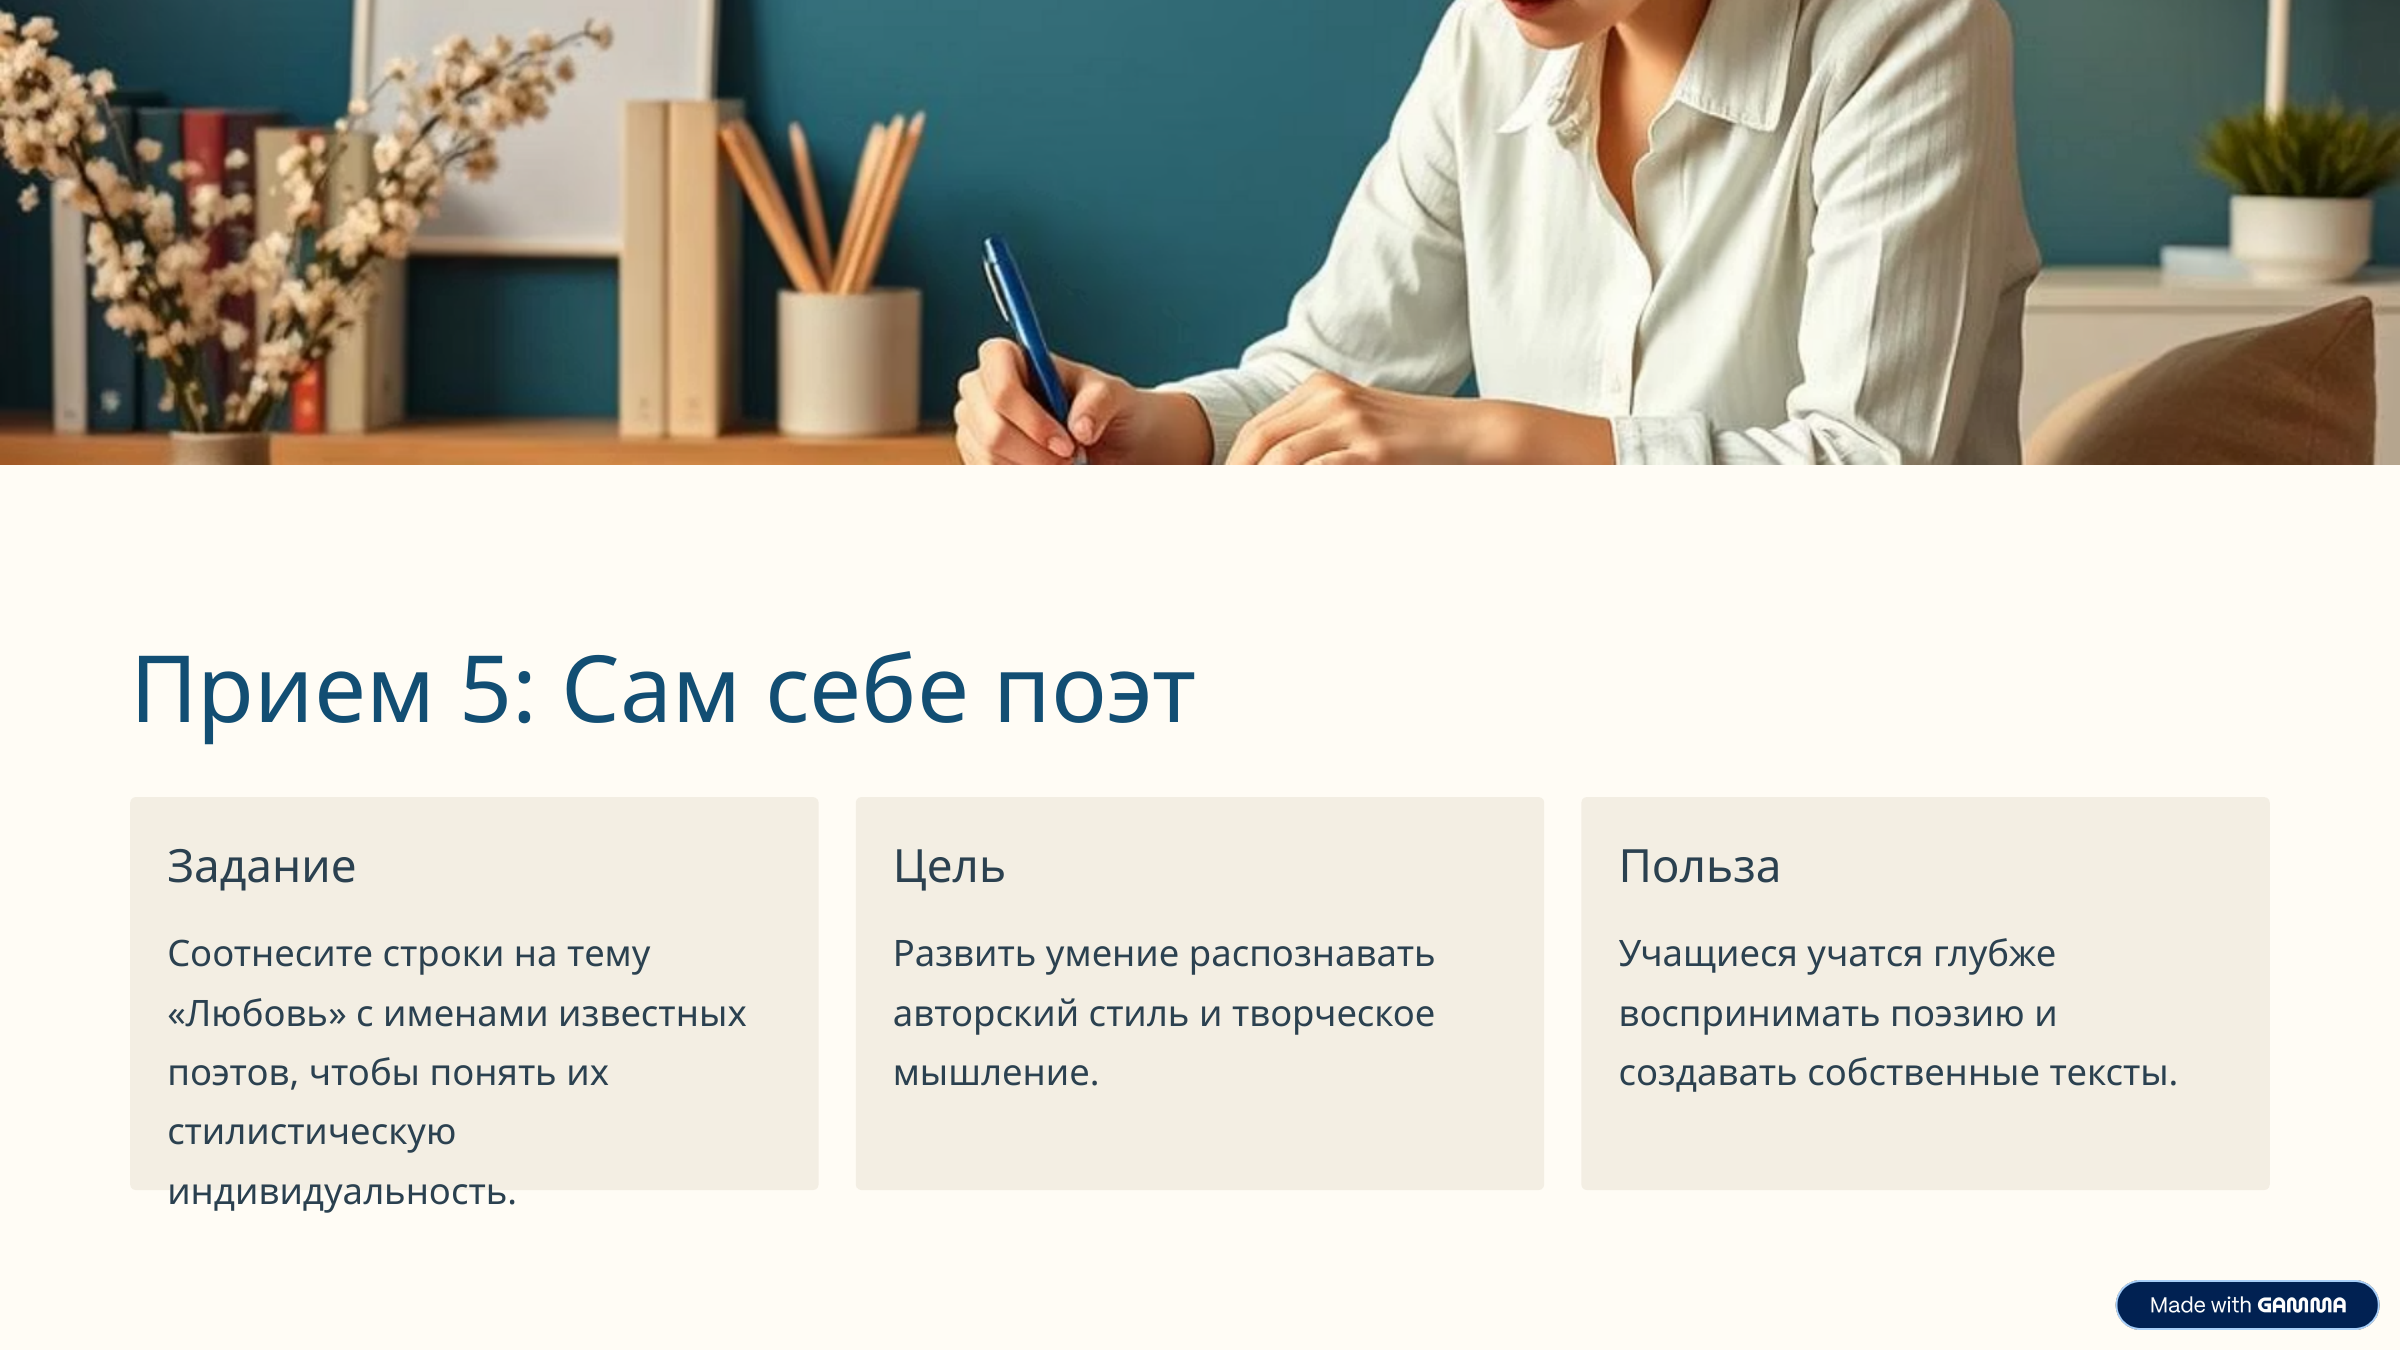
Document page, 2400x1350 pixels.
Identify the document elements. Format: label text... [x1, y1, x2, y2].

picture [0, 0, 2400, 466]
text_box Развить умение распознавать авторский стиль и творческое мышление. [892, 914, 1507, 1094]
text_box Польза [1618, 834, 2084, 893]
text_box Цель [892, 834, 1359, 893]
text_box Прием 5: Сам себе поэт [130, 625, 1193, 742]
text_box Учащиеся учатся глубже воспринимать поэзию и создавать собственные тексты. [1618, 914, 2233, 1094]
text_box [1581, 797, 2270, 1191]
text_box [855, 797, 1545, 1191]
picture [2106, 1271, 2389, 1339]
text_box [130, 797, 819, 1191]
text_box Соотнесите строки на тему «Любовь» с именами известных поэтов, чтобы понять их стилистическую индивидуальность. [167, 914, 782, 1153]
text_box Задание [167, 834, 633, 893]
